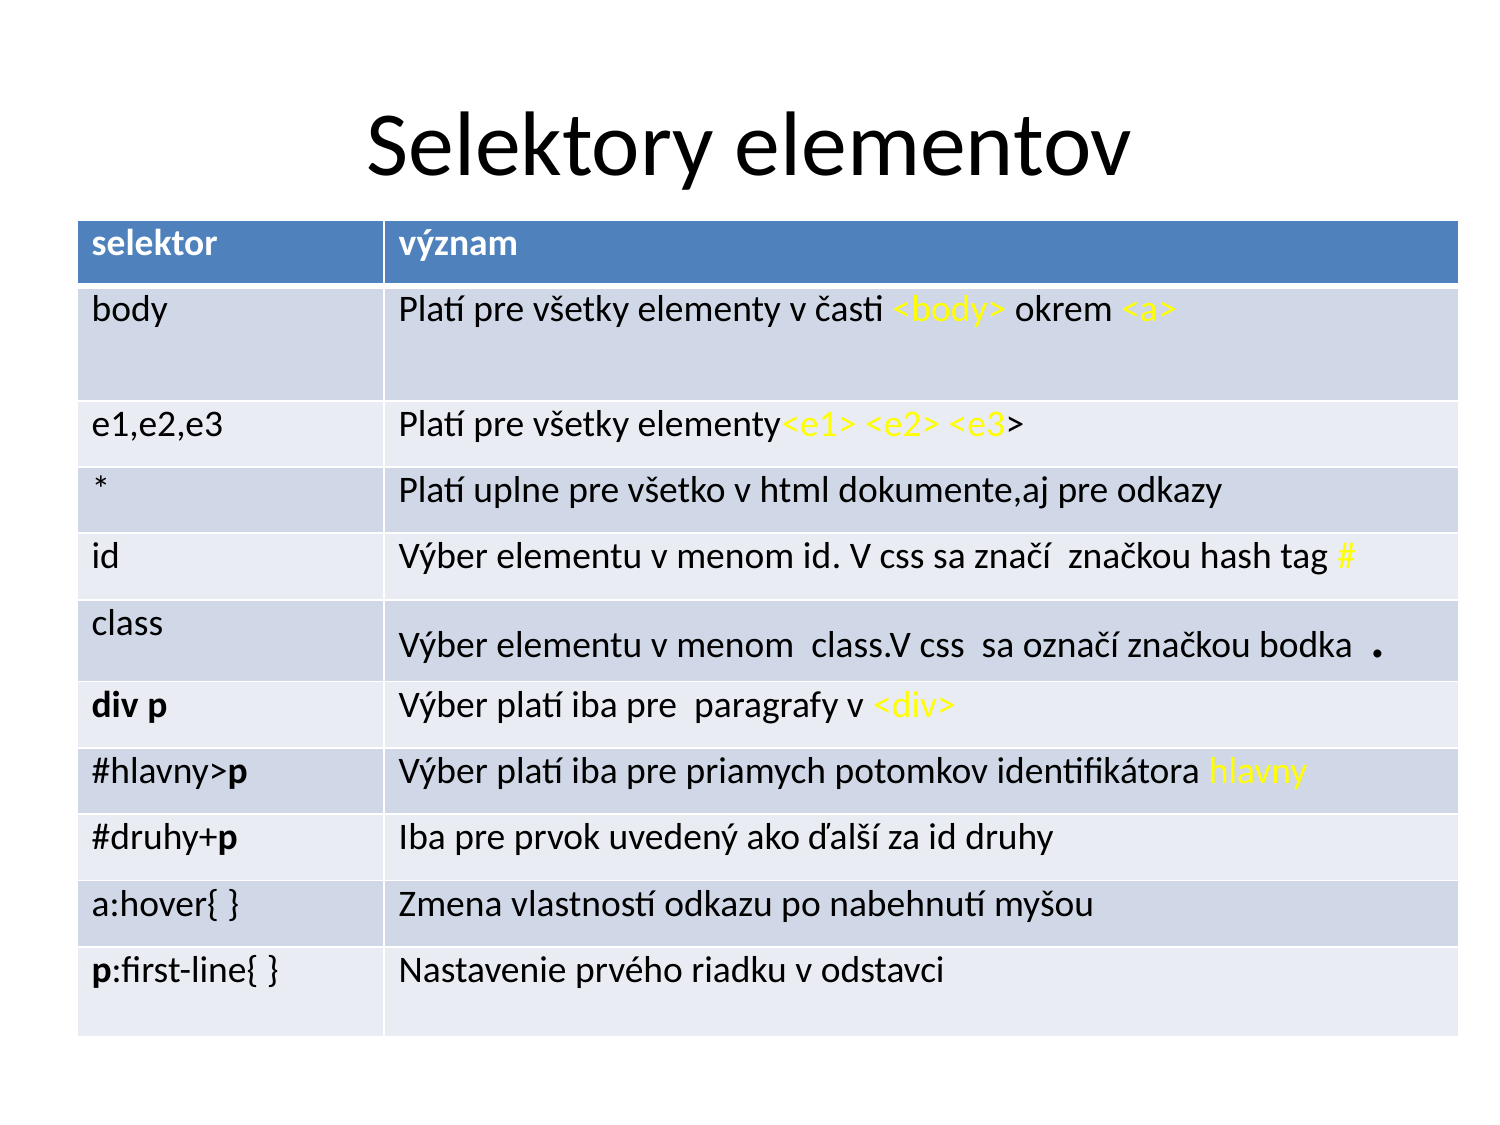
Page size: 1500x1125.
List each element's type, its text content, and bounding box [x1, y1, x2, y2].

table_cell Iba pre prvok uvedený ako ďalší za id druhy [385, 815, 1458, 880]
table_header selektor [78, 221, 383, 283]
table_cell Výber elementu v menom class.V css sa označí značkou bodka . [385, 601, 1458, 681]
table_cell Výber platí iba pre priamych potomkov identifikátora hlavny [385, 749, 1458, 813]
table_cell Platí pre všetky elementy<e1> <e2> <e3> [385, 402, 1458, 466]
table_header význam [385, 221, 1458, 283]
table_cell Výber platí iba pre paragrafy v <div> [385, 682, 1458, 747]
table_cell a:hover{ } [78, 881, 383, 946]
table_cell e1,e2,e3 [78, 402, 383, 466]
table_cell Nastavenie prvého riadku v odstavci [385, 948, 1458, 1036]
table_cell class [78, 601, 383, 681]
table_cell * [78, 468, 383, 532]
table_cell div p [78, 682, 383, 747]
table_cell Platí uplne pre všetko v html dokumente,aj pre odkazy [385, 468, 1458, 532]
table_cell id [78, 534, 383, 599]
title Selektory elementov [75, 45, 1425, 219]
table_cell p:first-line{ } [78, 948, 383, 1036]
table_cell #hlavny>p [78, 749, 383, 813]
table_cell Výber elementu v menom id. V css sa značí značkou hash tag # [385, 534, 1458, 599]
table_cell Zmena vlastností odkazu po nabehnutí myšou [385, 881, 1458, 946]
table_cell body [78, 289, 383, 400]
table_cell #druhy+p [78, 815, 383, 880]
table_cell Platí pre všetky elementy v časti <body> okrem <a> [385, 289, 1458, 400]
